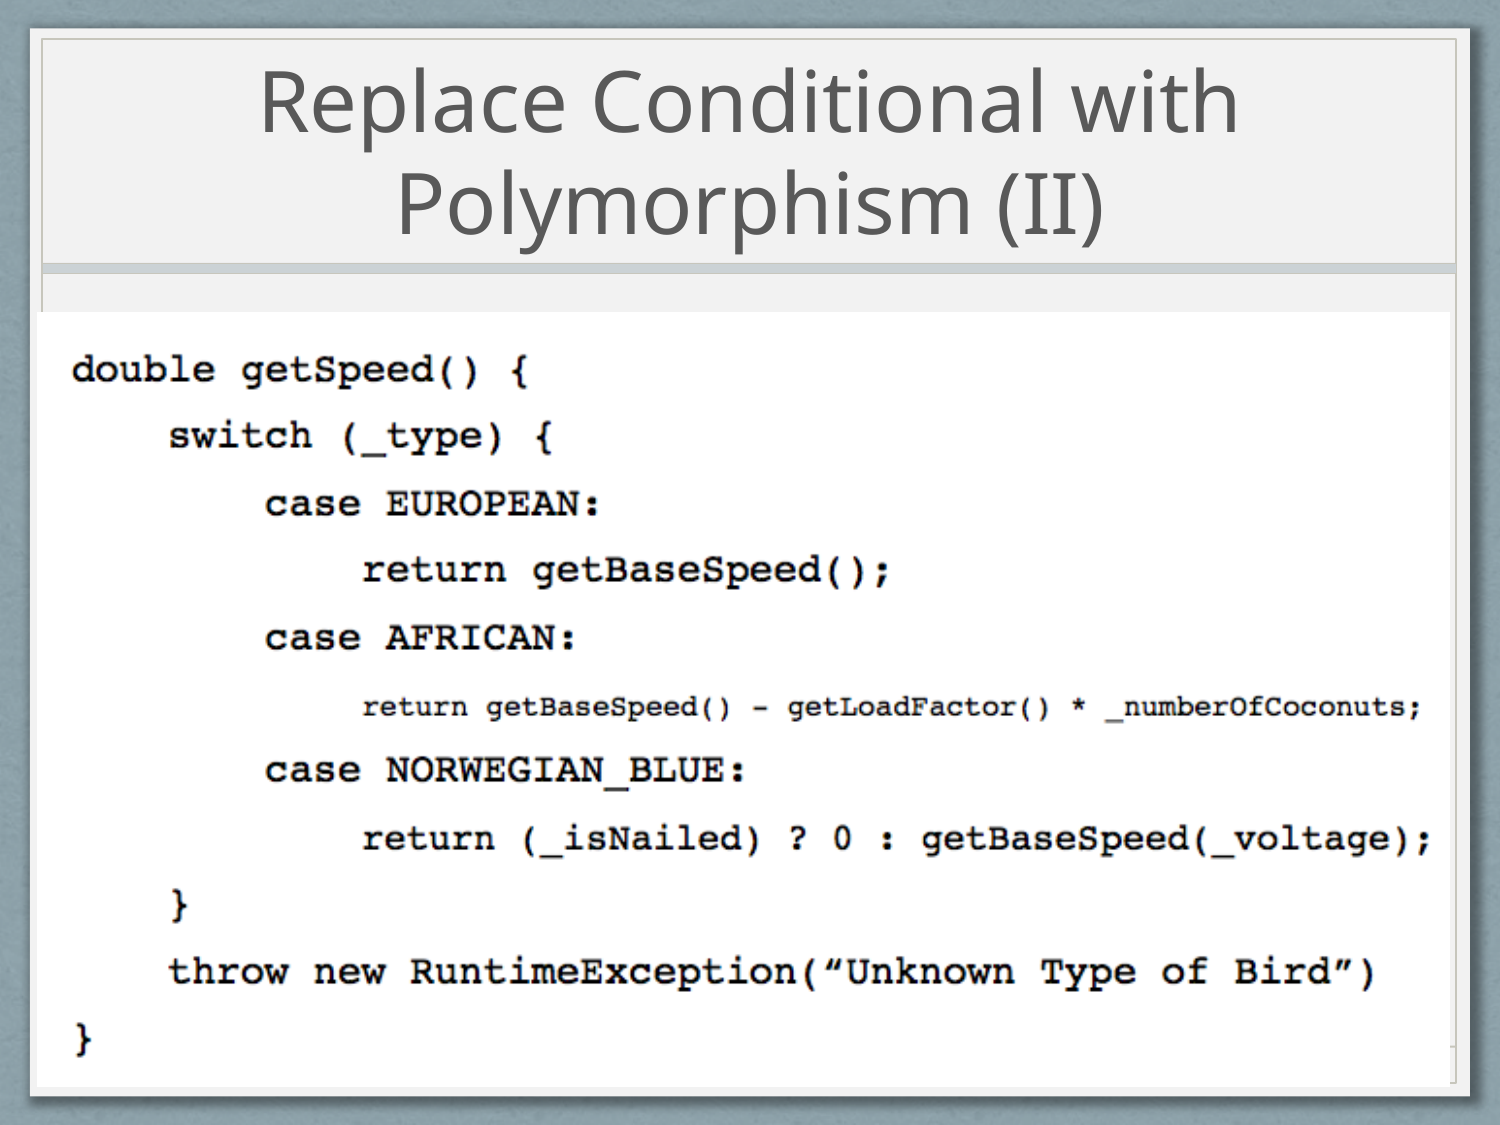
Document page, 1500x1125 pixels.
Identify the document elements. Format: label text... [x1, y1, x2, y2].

picture [36, 311, 1451, 1088]
title Replace Conditional with Polymorphism (II) [147, 40, 1353, 260]
